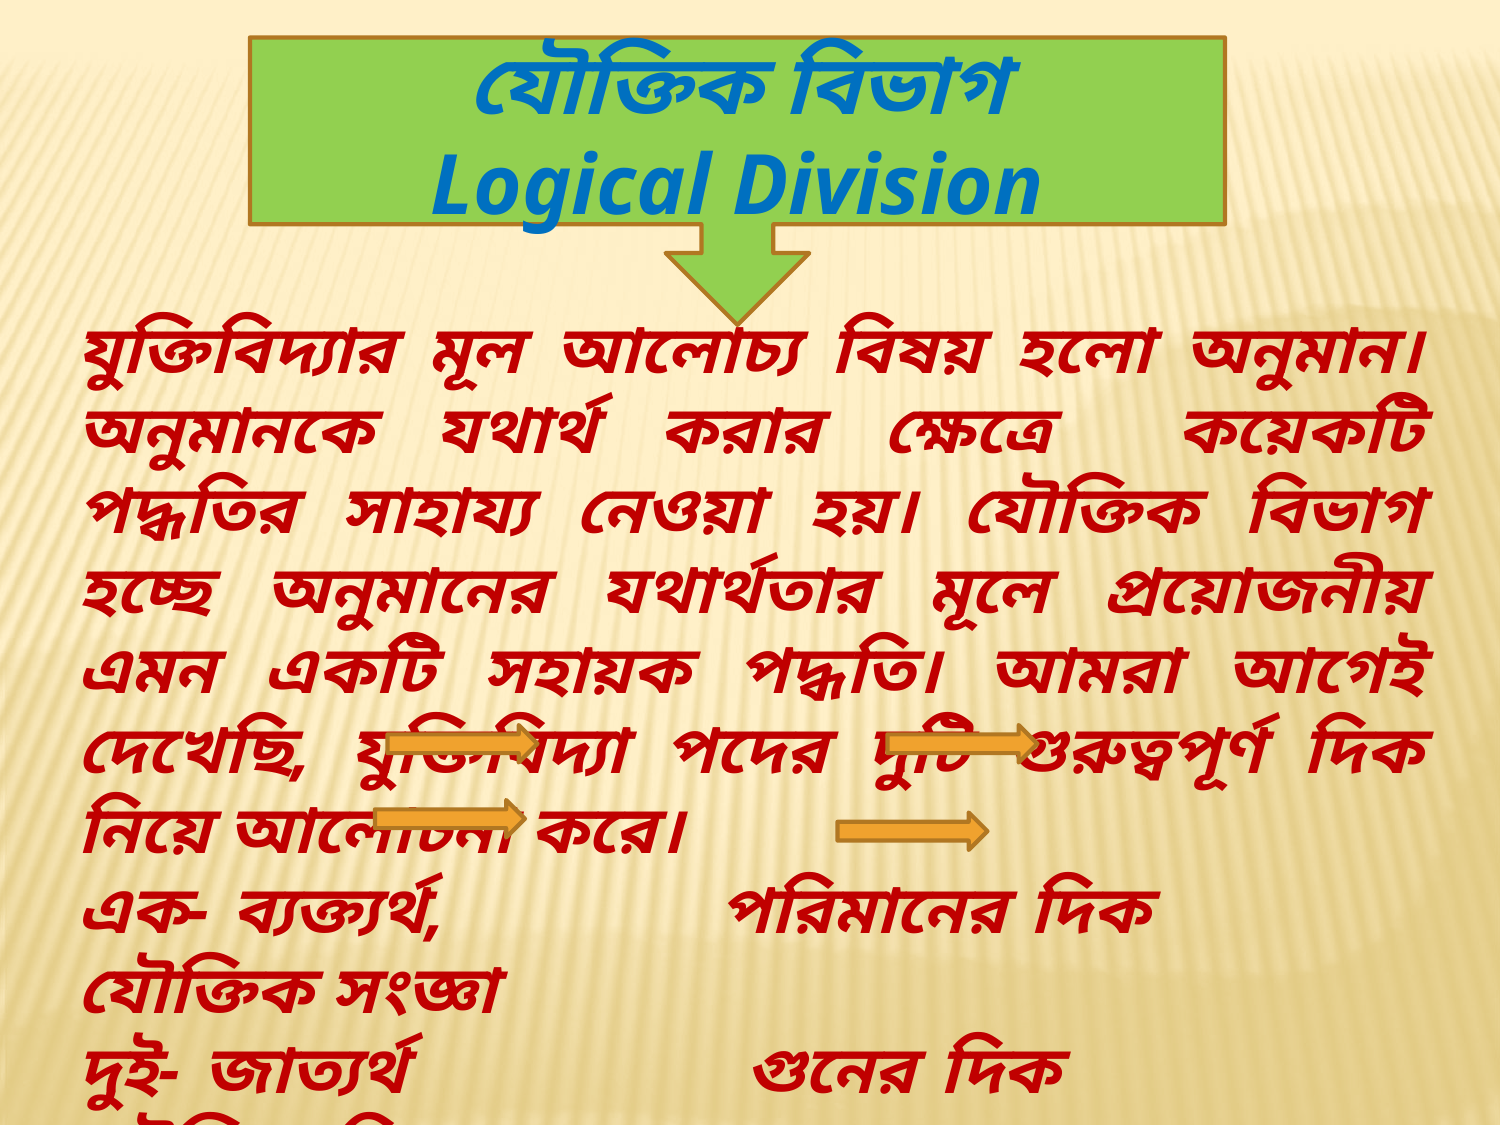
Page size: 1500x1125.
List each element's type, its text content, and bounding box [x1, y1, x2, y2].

text_box যৌক্তিক বিভাগ Logical Division [247, 35, 1228, 299]
text_box [885, 723, 1040, 765]
text_box [835, 810, 990, 852]
text_box [385, 723, 540, 765]
text_box [372, 798, 528, 840]
text_box যুক্তিবিদ্যার মূল আলোচ্য বিষয় হলো অনুমান। অনুমানকে যথার্থ করার ক্ষেত্রে কয়েকটি পদ্ধতির সাহায্য নেওয়া হয়। যৌক্তিক বিভাগ হচ্ছে অনুমানের যথার্থতার মূলে প্রয়োজনীয় এমন একটি সহায়ক পদ্ধতি। আমরা আগেই দেখেছি, যুক্তিবিদ্যা পদের দুটি গুরুত্বপূর্ণ দিক নিয়ে আলোচনা করে। এক- ব্যক্ত্যর্থ, পরিমানের দিক যৌক্তিক সংজ্ঞা দুই- জাত্যর্থ গুনের দিক যৌক্তিক বিভাগ অথাৎ কোনো একটি মূলনীতির ভিত্তিতে কোনো বৃহত্তম শ্রেণিকে তার অন্তর্গত ক্ষুদ্রতম শ্রেণিতে বিভক্ত করা হয়। [62, 299, 1438, 1125]
